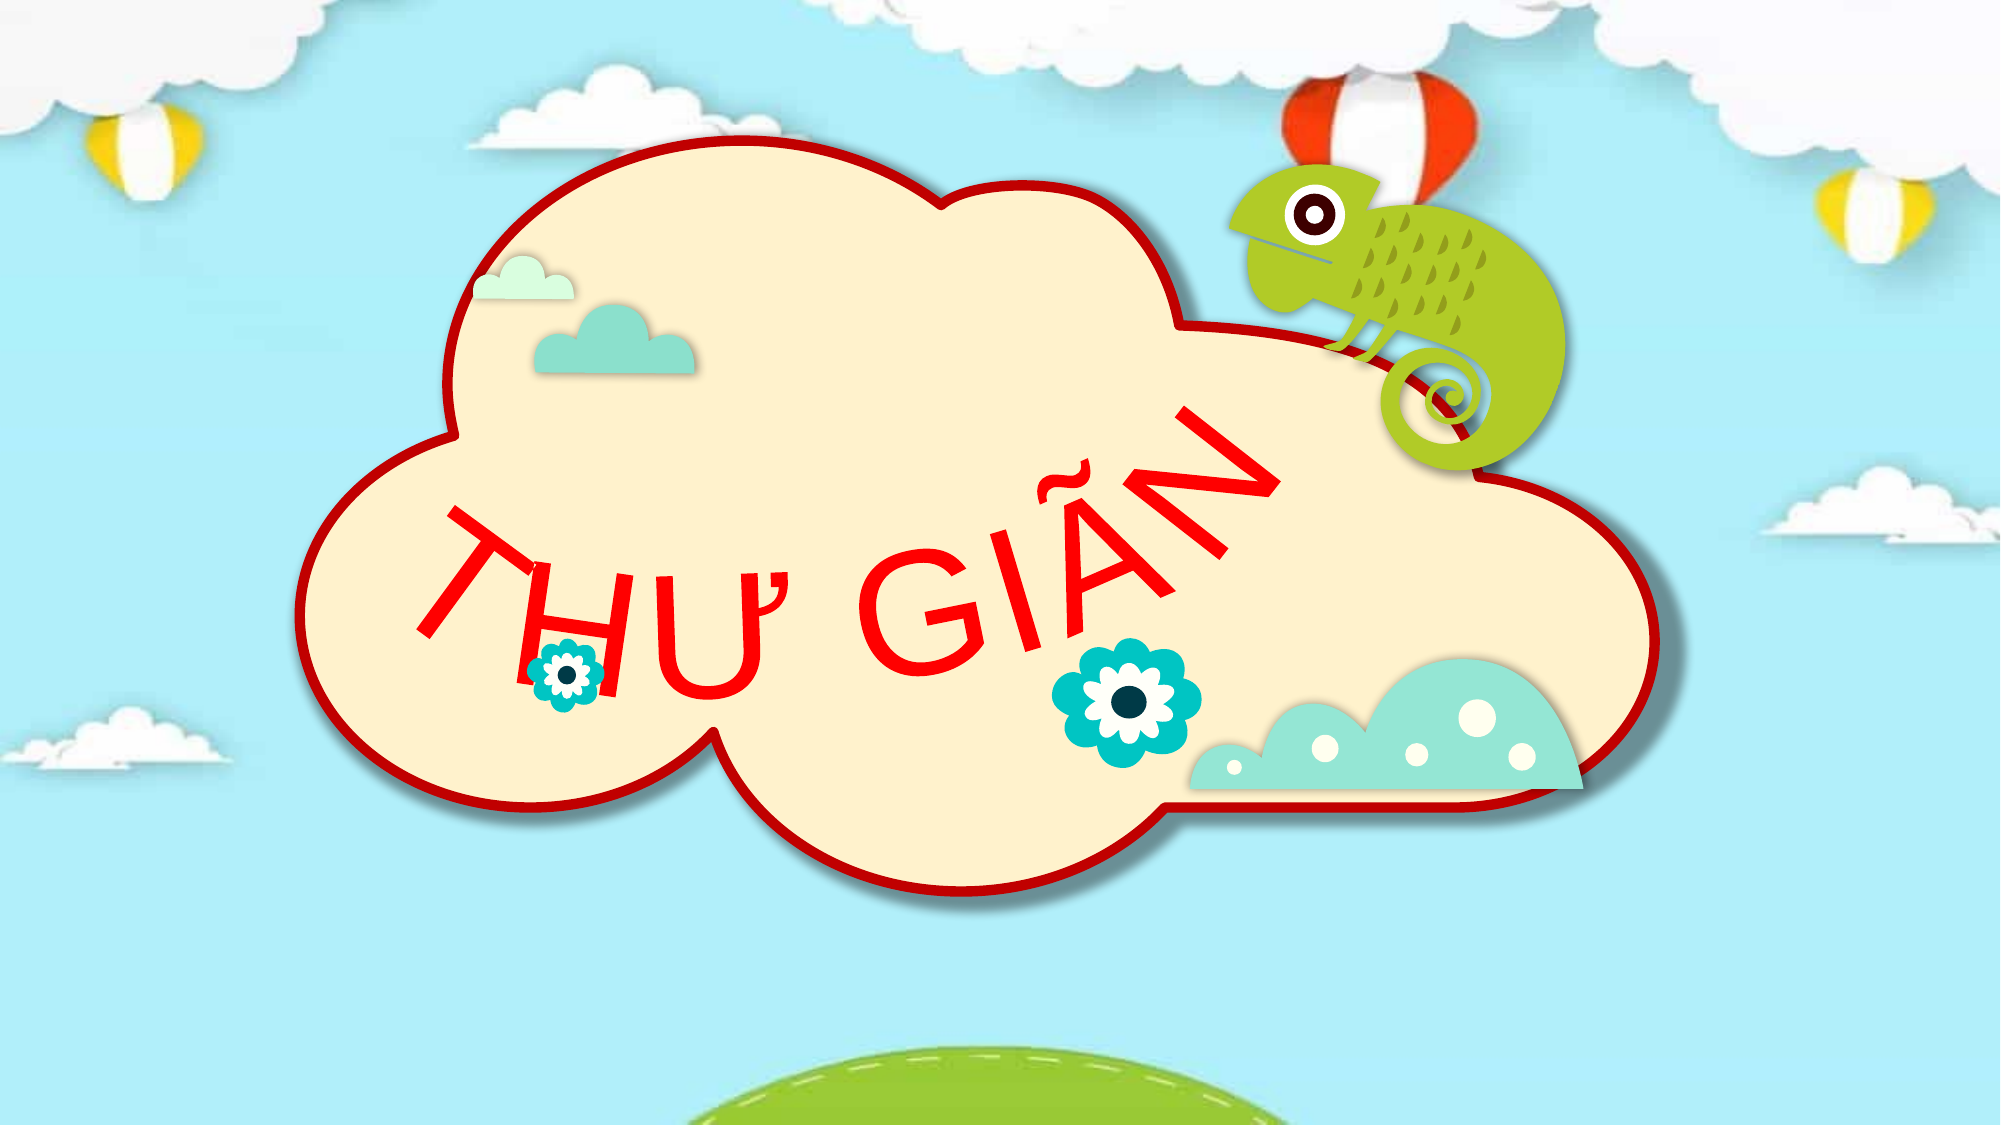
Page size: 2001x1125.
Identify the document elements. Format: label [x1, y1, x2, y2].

picture [0, 0, 2001, 1125]
text_box [299, 140, 1655, 892]
